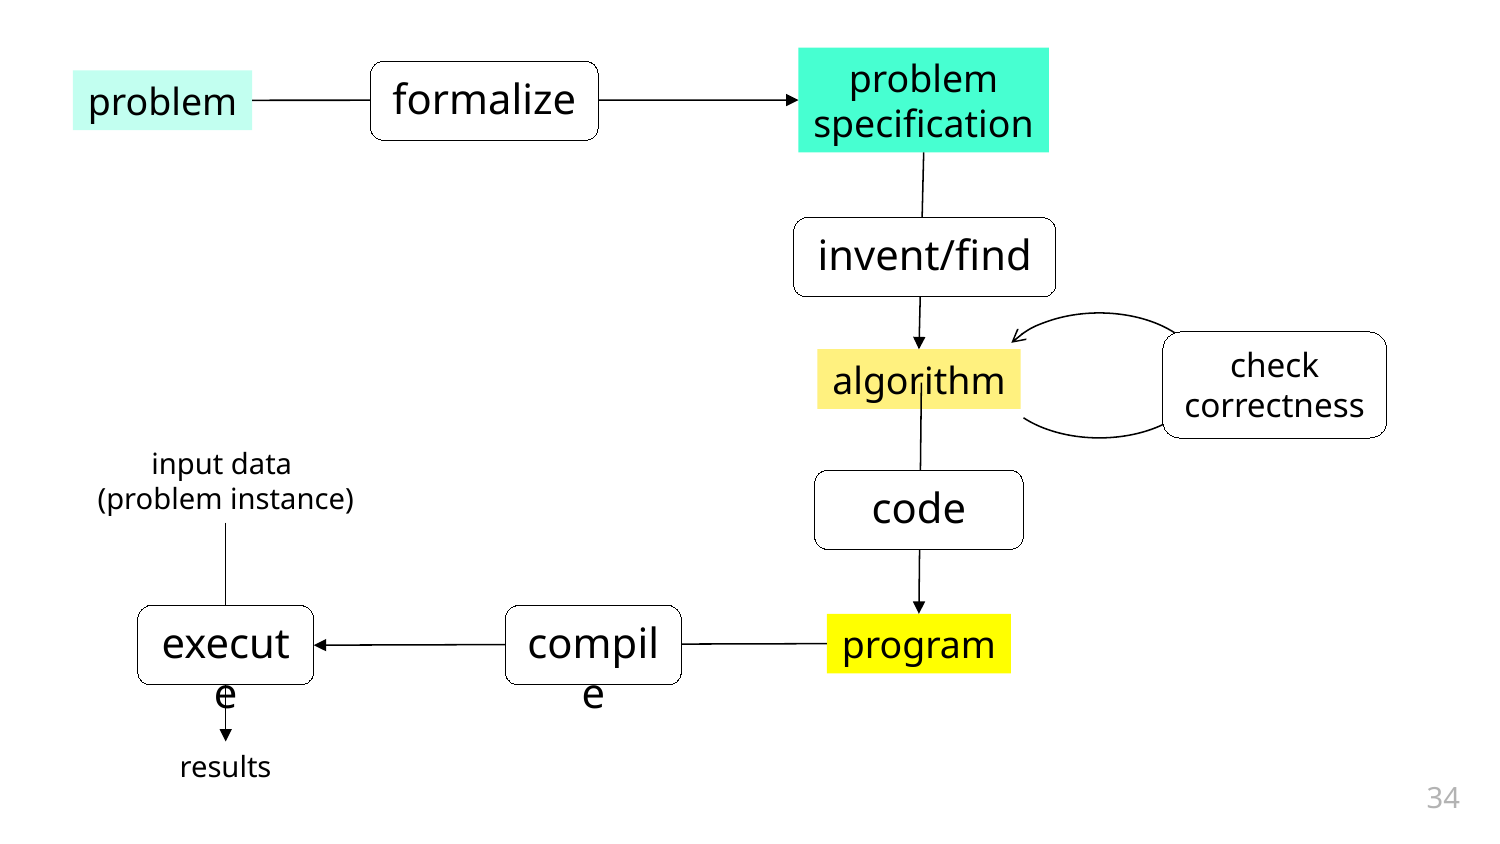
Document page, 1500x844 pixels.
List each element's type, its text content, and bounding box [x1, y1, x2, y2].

text_box problem [72, 70, 253, 131]
text_box algorithm [817, 349, 1021, 409]
text_box code [814, 470, 913, 550]
text_box formalize [370, 108, 599, 141]
text_box problem specification [798, 47, 1049, 153]
slide_number 34 [1162, 771, 1476, 828]
text_box formalize [370, 61, 599, 99]
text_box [918, 382, 922, 615]
text_box invent/find [928, 217, 1056, 297]
text_box program [826, 613, 1011, 674]
text_box code [926, 470, 1024, 550]
text_box invent/find [793, 217, 913, 297]
text_box compile [505, 654, 682, 685]
text_box execute [137, 605, 221, 685]
text_box execute [231, 605, 314, 685]
text_box compile [505, 605, 682, 642]
text_box [1011, 312, 1174, 438]
text_box results [164, 741, 287, 792]
text_box input data (problem instance) [82, 437, 369, 523]
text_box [918, 153, 925, 350]
text_box check correctness [1162, 331, 1387, 439]
